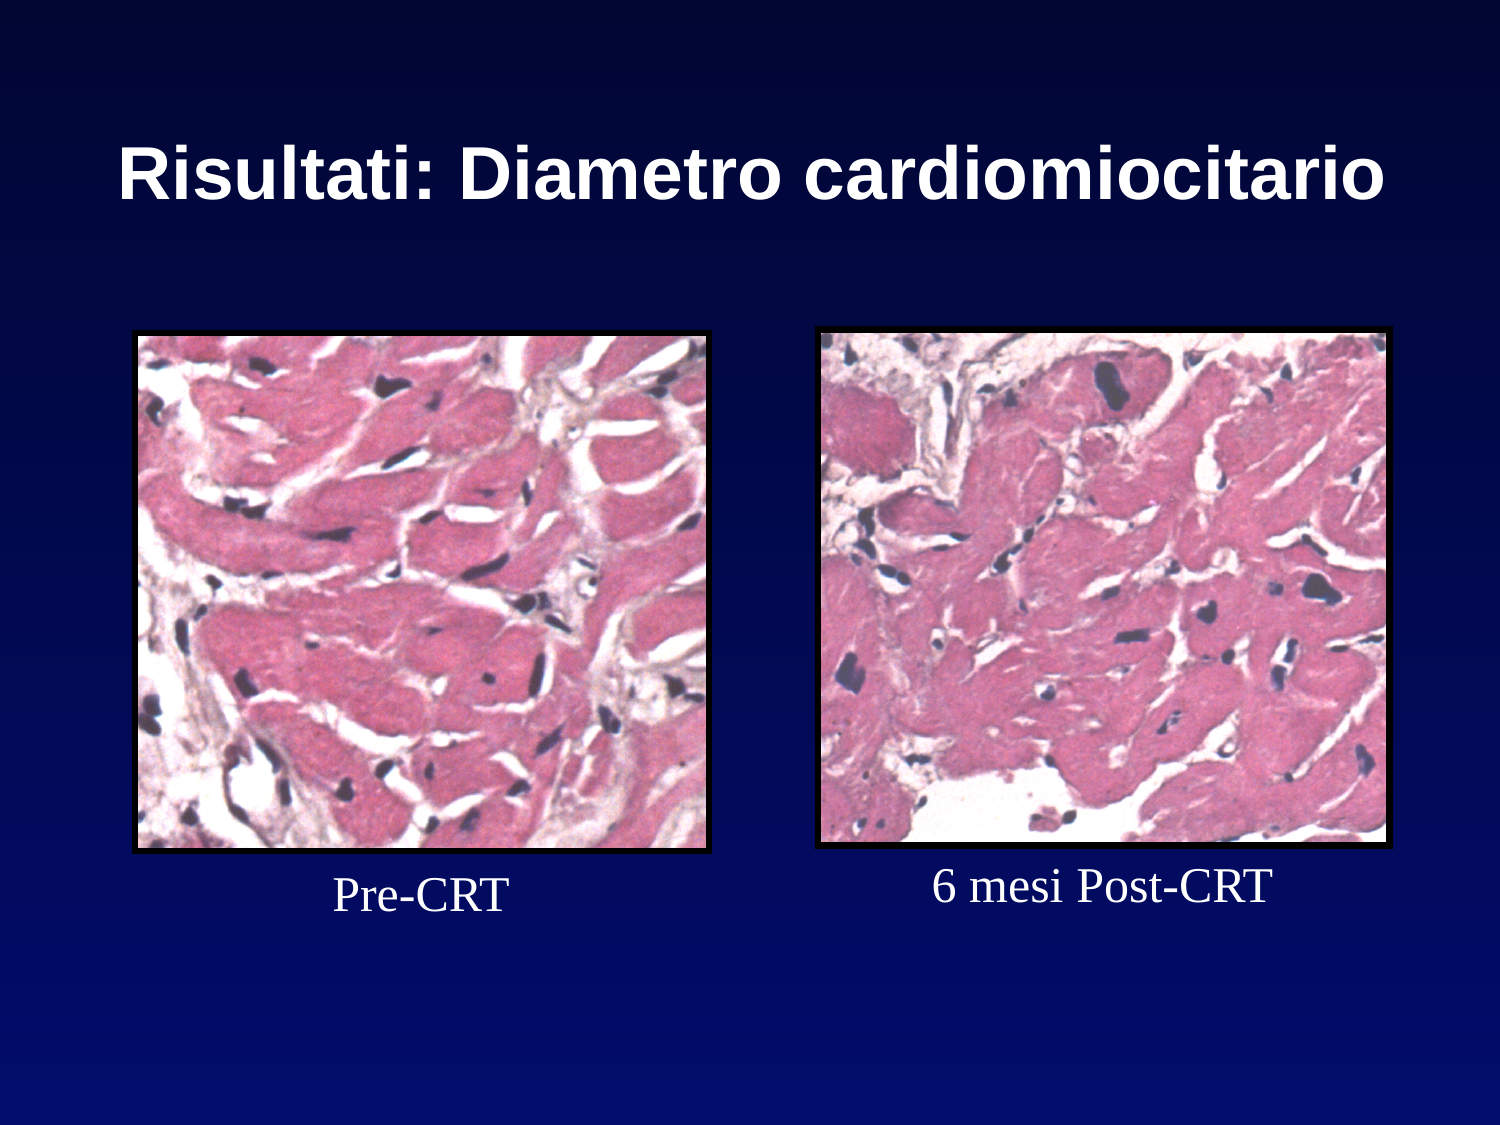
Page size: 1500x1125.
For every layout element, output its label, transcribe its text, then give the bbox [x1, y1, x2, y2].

text_box Pre-CRT [134, 853, 708, 929]
picture [820, 332, 1387, 843]
picture [138, 336, 706, 849]
title Risultati: Diametro cardiomiocitario [88, 125, 1417, 225]
text_box 6 mesi Post-CRT [818, 844, 1387, 920]
